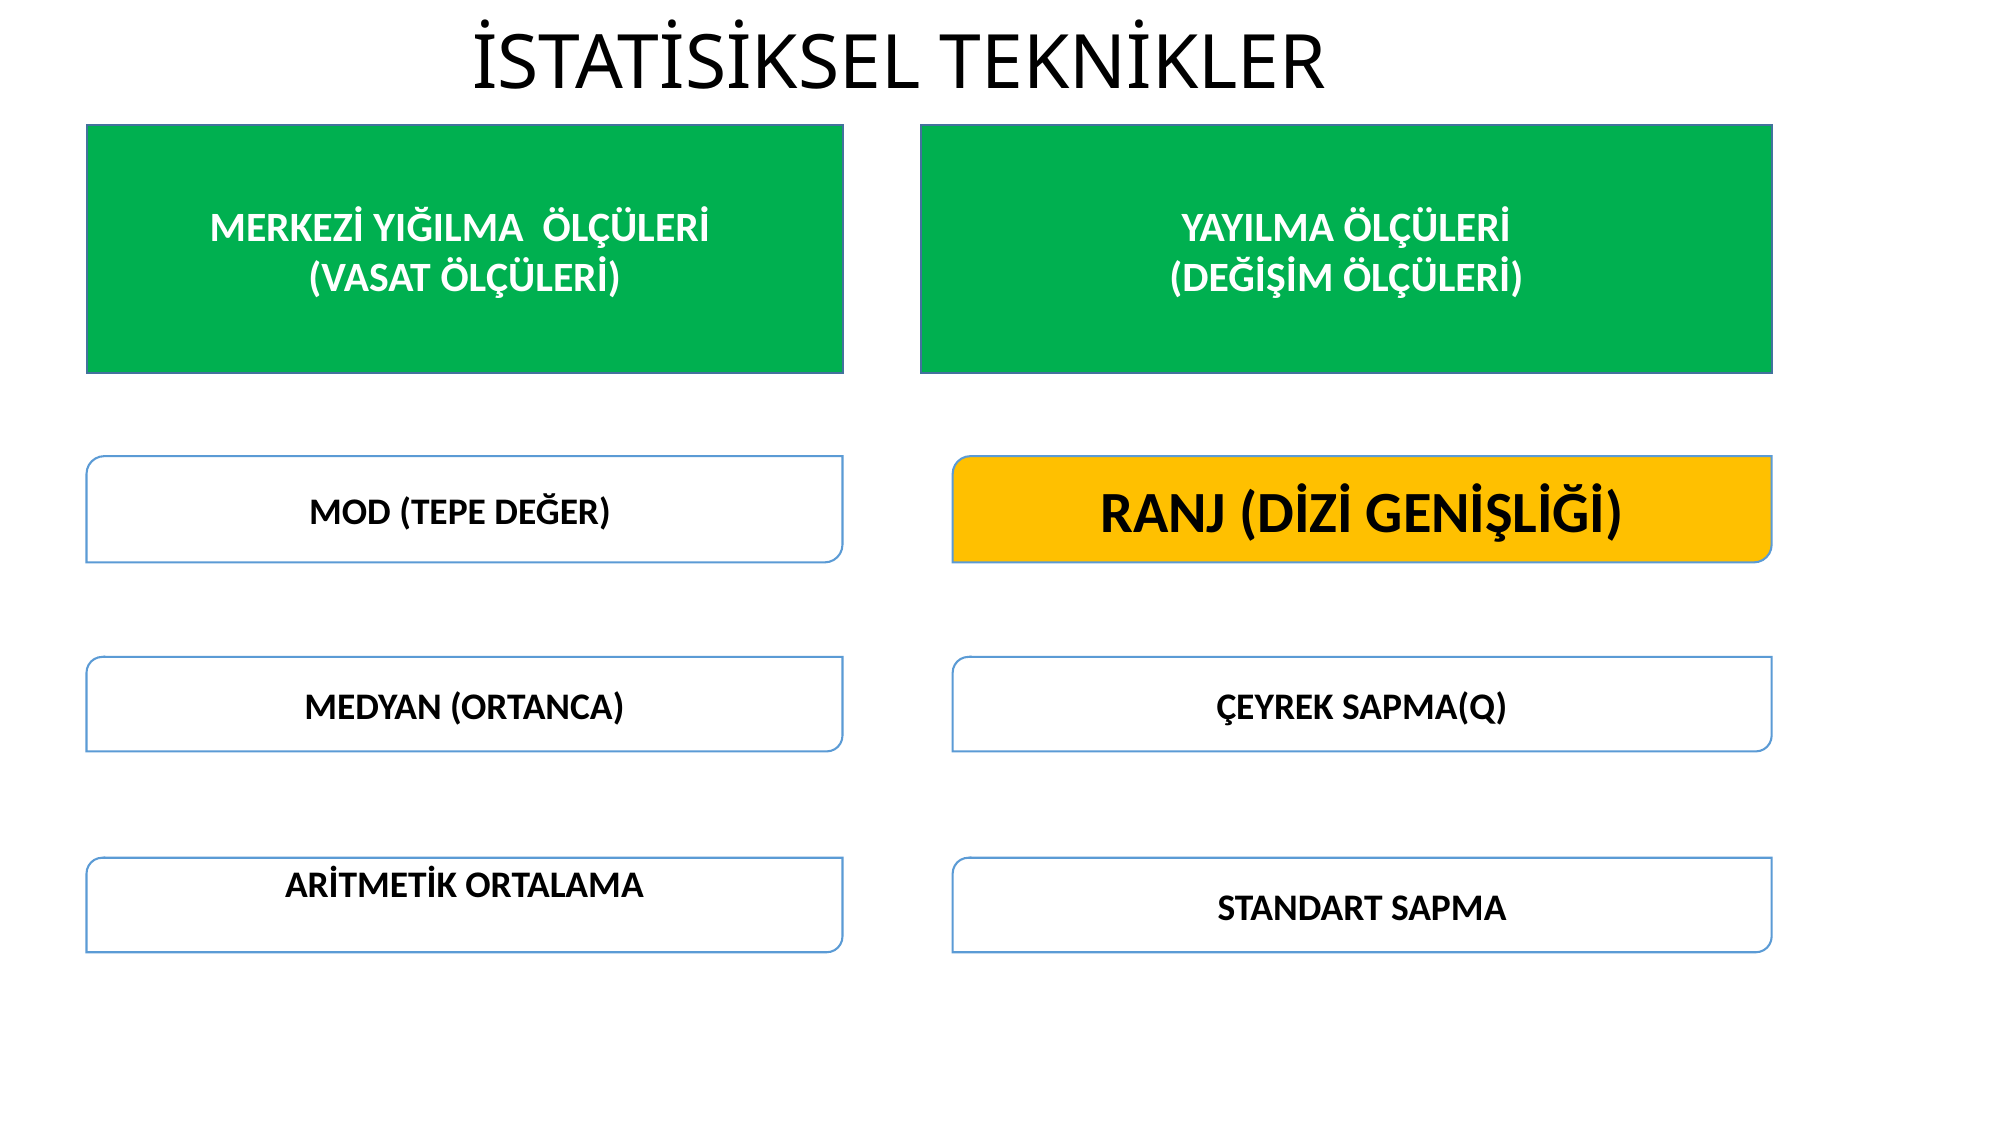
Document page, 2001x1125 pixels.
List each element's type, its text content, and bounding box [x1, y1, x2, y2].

title İSTATİSİKSEL TEKNİKLER [108, 22, 1692, 101]
text_box STANDART SAPMA [951, 856, 1773, 954]
list Medyan(ortanca) Mod(tepe değer) [99, 101, 1854, 1057]
text_box YAYILMA ÖLÇÜLERİ (DEĞİŞİM ÖLÇÜLERİ) [920, 124, 1773, 374]
text_box ÇEYREK SAPMA(Q) [951, 655, 1773, 753]
text_box MEDYAN (ORTANCA) [85, 655, 844, 753]
text_box RANJ (DİZİ GENİŞLİĞİ) [951, 455, 1773, 564]
text_box MOD (TEPE DEĞER) [85, 455, 844, 564]
text_box ARİTMETİK ORTALAMA [85, 856, 844, 954]
text_box MERKEZİ YIĞILMA ÖLÇÜLERİ (VASAT ÖLÇÜLERİ) [86, 124, 844, 374]
